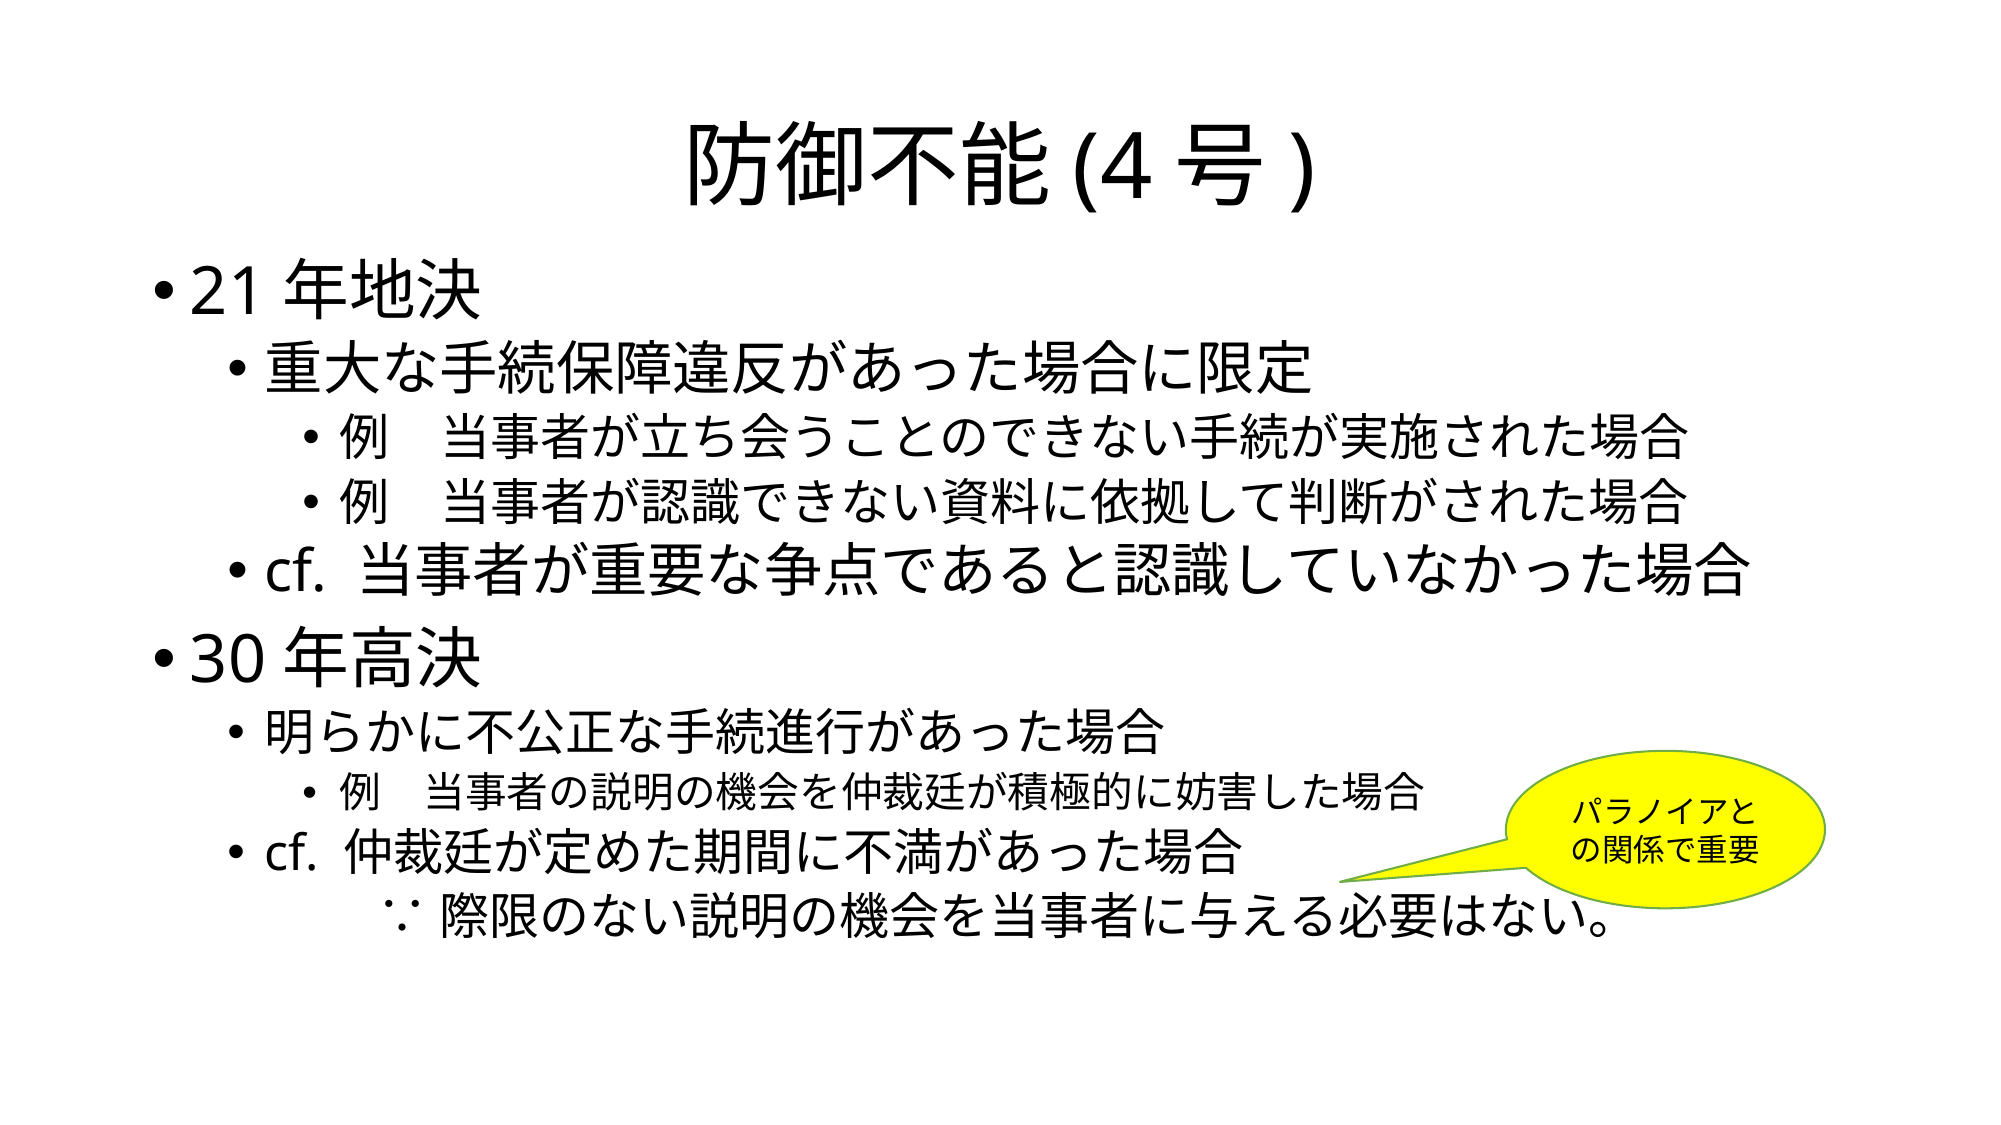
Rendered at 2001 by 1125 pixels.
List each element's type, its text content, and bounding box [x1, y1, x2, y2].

title 防御不能(4号) [137, 59, 1863, 249]
text_box パラノイアとの関係で重要 [1339, 749, 1827, 910]
list 21年地決 重大な手続保障違反があった場合に限定 例 当事者が立ち会うことのできない手続が実施された場合 例 当事者が認識できない資料に依拠して判断がされた場合 cf. 当事者が重要な争点であると認識していなかった場合 30年高決 明らかに不公正な手続進行があった場合 例 当事者の説明の機会を仲裁廷が積極的に妨害した場合 cf. 仲裁廷が定めた期間に不満があった場合 ∵際限のない説明の機会を当事者に与える必要はない。 [137, 249, 1863, 964]
